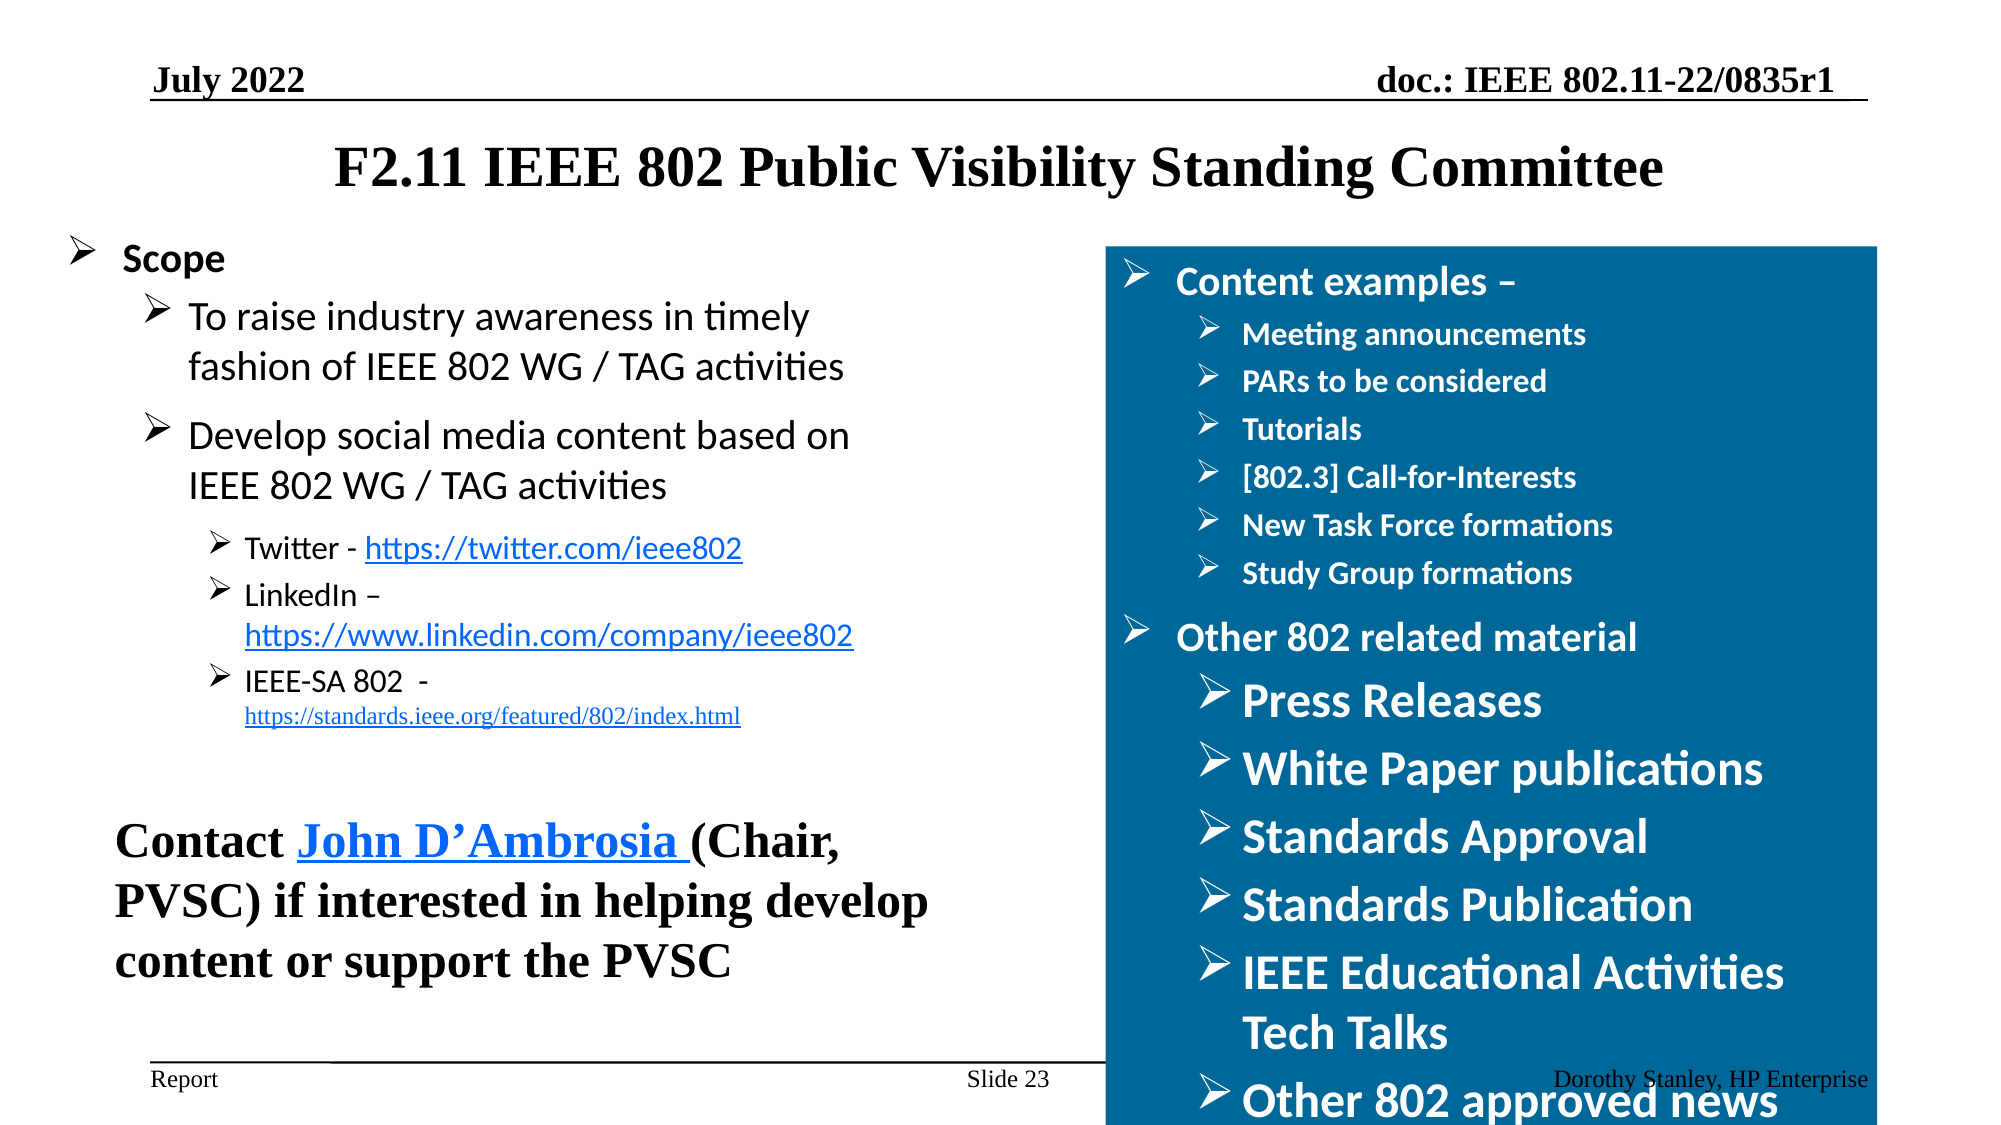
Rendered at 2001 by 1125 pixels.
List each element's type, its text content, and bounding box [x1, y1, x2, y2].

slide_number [152, 54, 312, 101]
footer Dorothy Stanley, HP Enterprise [1513, 1061, 1869, 1093]
text_box Contact John D’Ambrosia (Chair, PVSC) if interested in helping develop content or support the PVSC [99, 799, 949, 995]
list Scope To raise industry awareness in timely fashion of IEEE 802 WG / TAG activities Develop social media content based on IEEE 802 WG / TAG activities Twitter - https://twitter.com/ieee802 LinkedIn – https://www.linkedin.com/company/ieee802 IEEE-SA 802 - https://standards.ieee.org/featured/802/index.html [51, 222, 939, 789]
title F2.11 IEEE 802 Public Visibility Standing Committee [150, 99, 1850, 226]
slide_number Slide 23 [964, 1061, 1053, 1093]
text_box Content examples – Meeting announcements PARs to be considered Tutorials [802.3] Call-for-Interests New Task Force formations Study Group formations Other 802 related material Press Releases White Paper publications Standards Approval Standards Publication IEEE Educational Activities Tech Talks Other 802 approved news [1105, 246, 1878, 1125]
